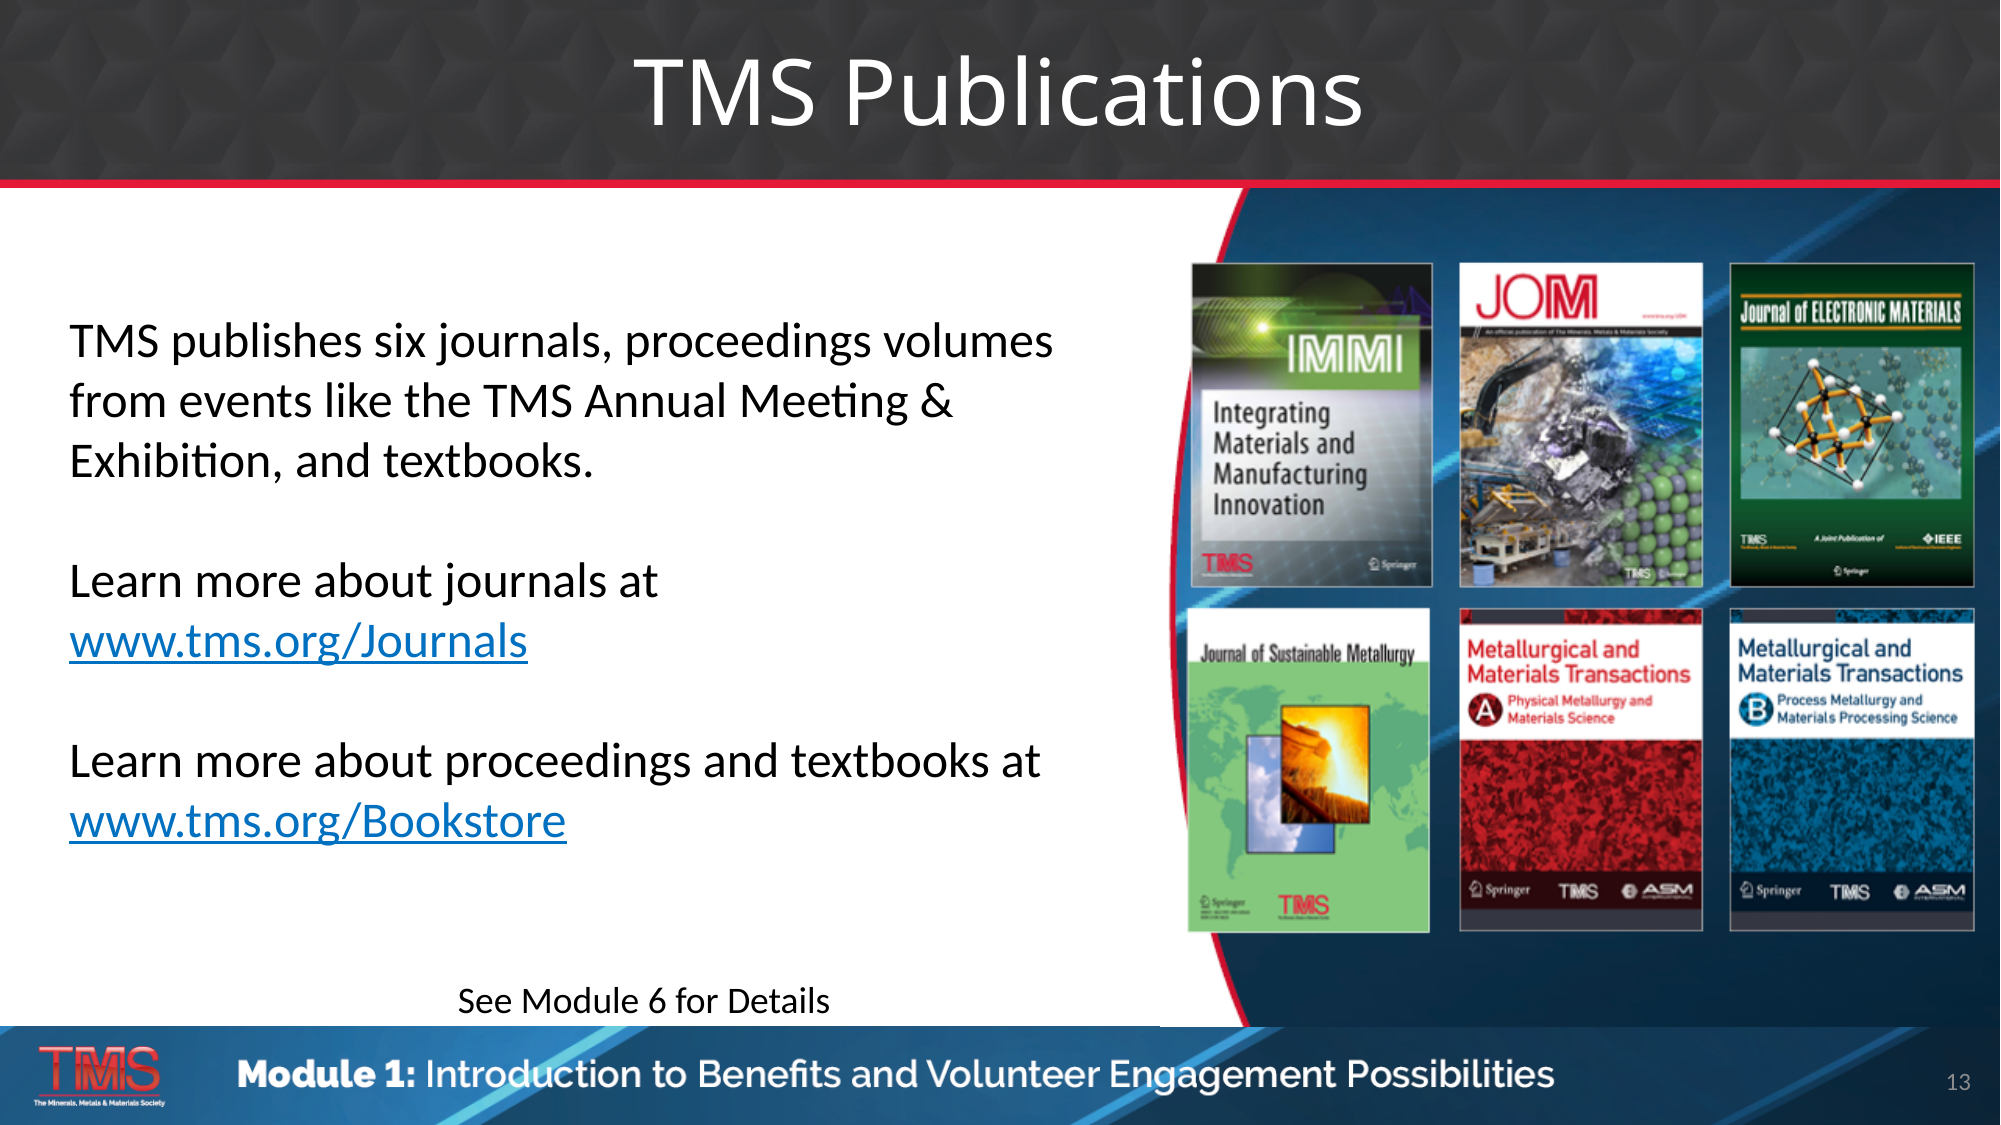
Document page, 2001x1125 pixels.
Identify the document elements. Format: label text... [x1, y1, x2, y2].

picture [0, 1026, 2000, 1125]
text_box TMS publishes six journals, proceedings volumes from events like the TMS Annual Meeting & Exhibition, and textbooks. Learn more about journals at www.tms.org/Journals Learn more about proceedings and textbooks at www.tms.org/Bookstore [54, 299, 1106, 900]
text_box See Module 6 for Details [1, 968, 1287, 1029]
title TMS Publications [0, 0, 2000, 204]
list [1160, 188, 2000, 1027]
